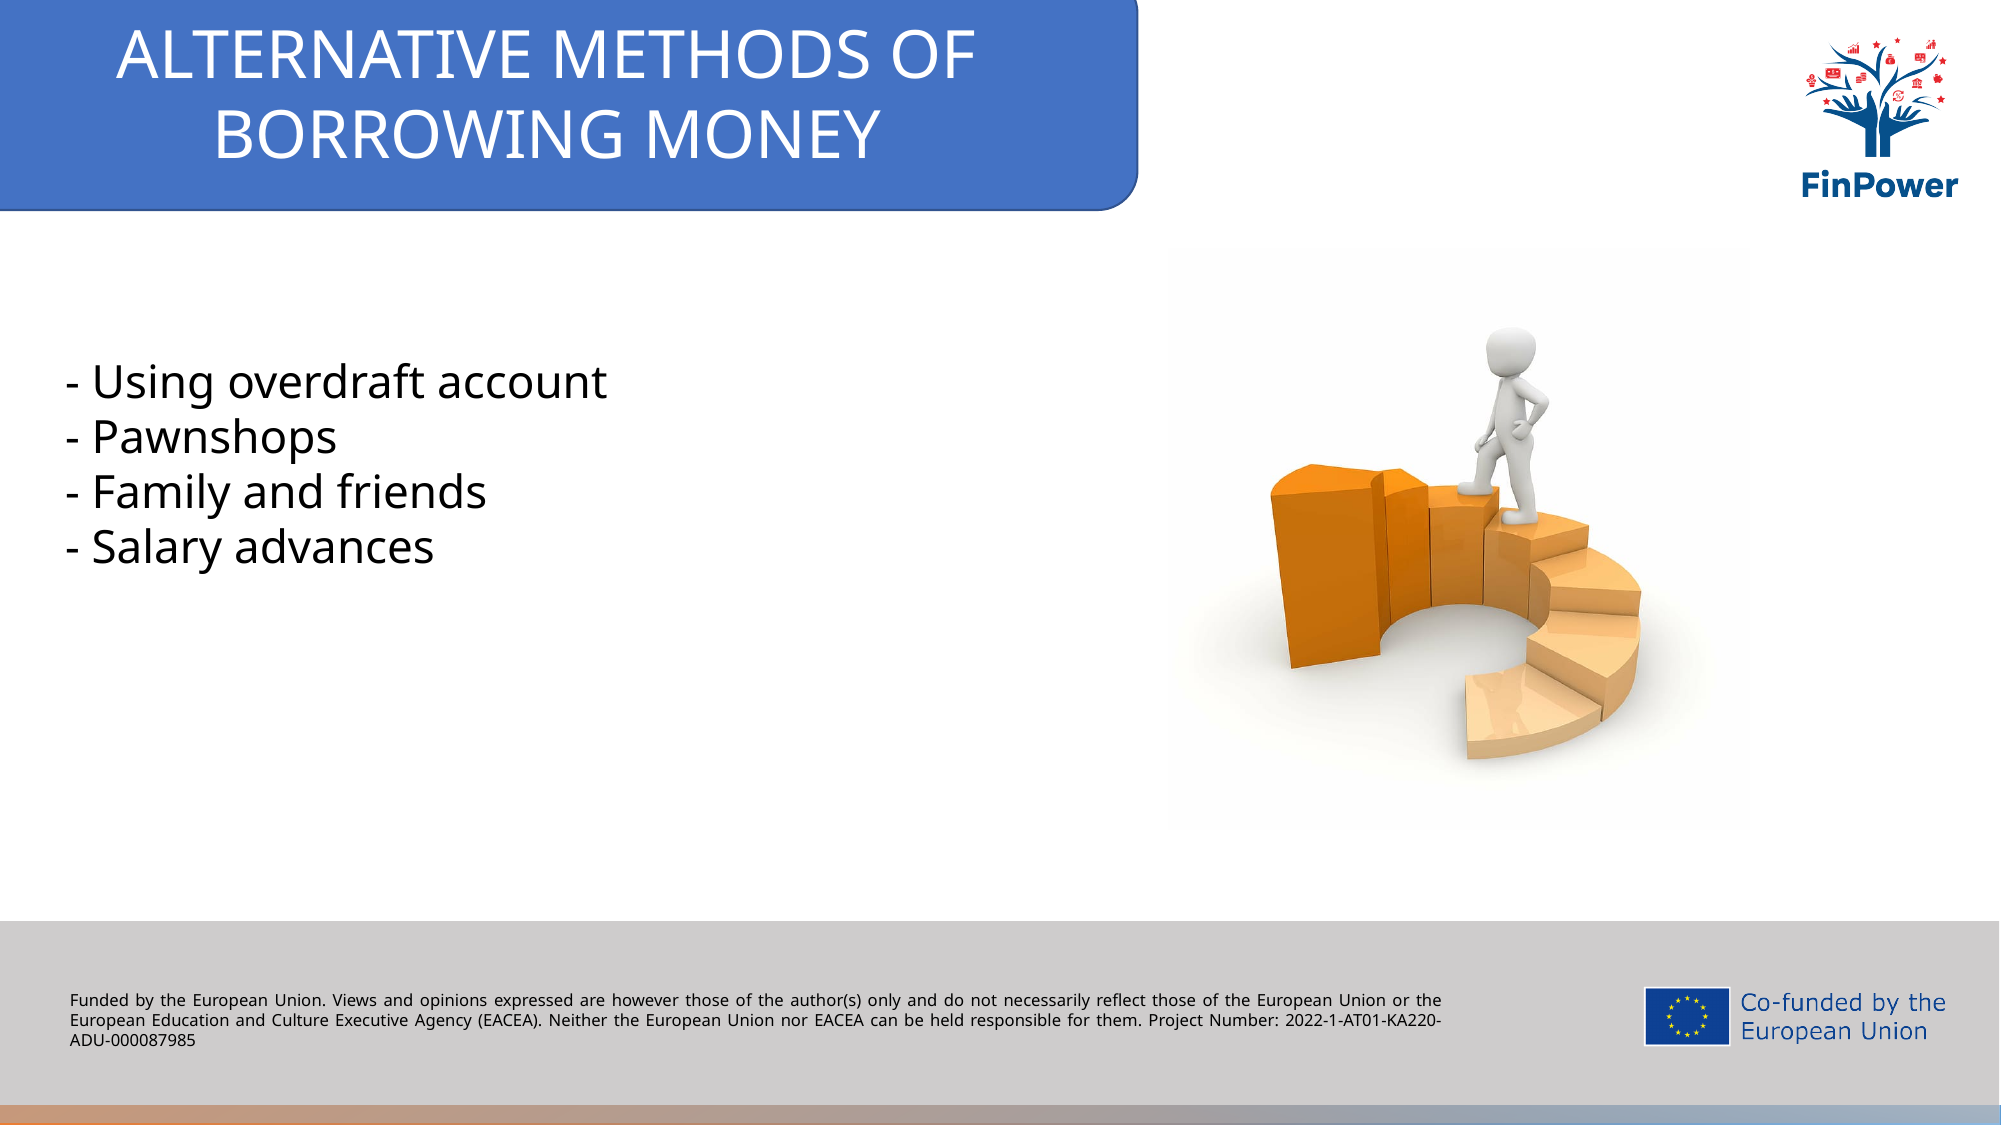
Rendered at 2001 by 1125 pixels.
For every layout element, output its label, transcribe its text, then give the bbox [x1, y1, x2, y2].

picture [1168, 248, 1750, 830]
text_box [0, 1105, 2000, 1125]
text_box ALTERNATIVE METHODS OF BORROWING MONEY [0, 0, 1138, 211]
text_box [0, 921, 2000, 1102]
footer Funded by the European Union. Views and opinions expressed are however those of the author(s) only and do not necessarily reflect those of the European Union or the European Education and Culture Executive Agency (EACEA). Neither the European Union nor EACEA can be held responsible for them. Project Number: 2022-1-AT01-KA220-ADU-000087985 [55, 983, 1460, 1077]
picture [1799, 28, 1961, 207]
text_box - Using overdraft account - Pawnshops - Family and friends - Salary advances [50, 344, 1163, 675]
picture [1626, 968, 1974, 1064]
